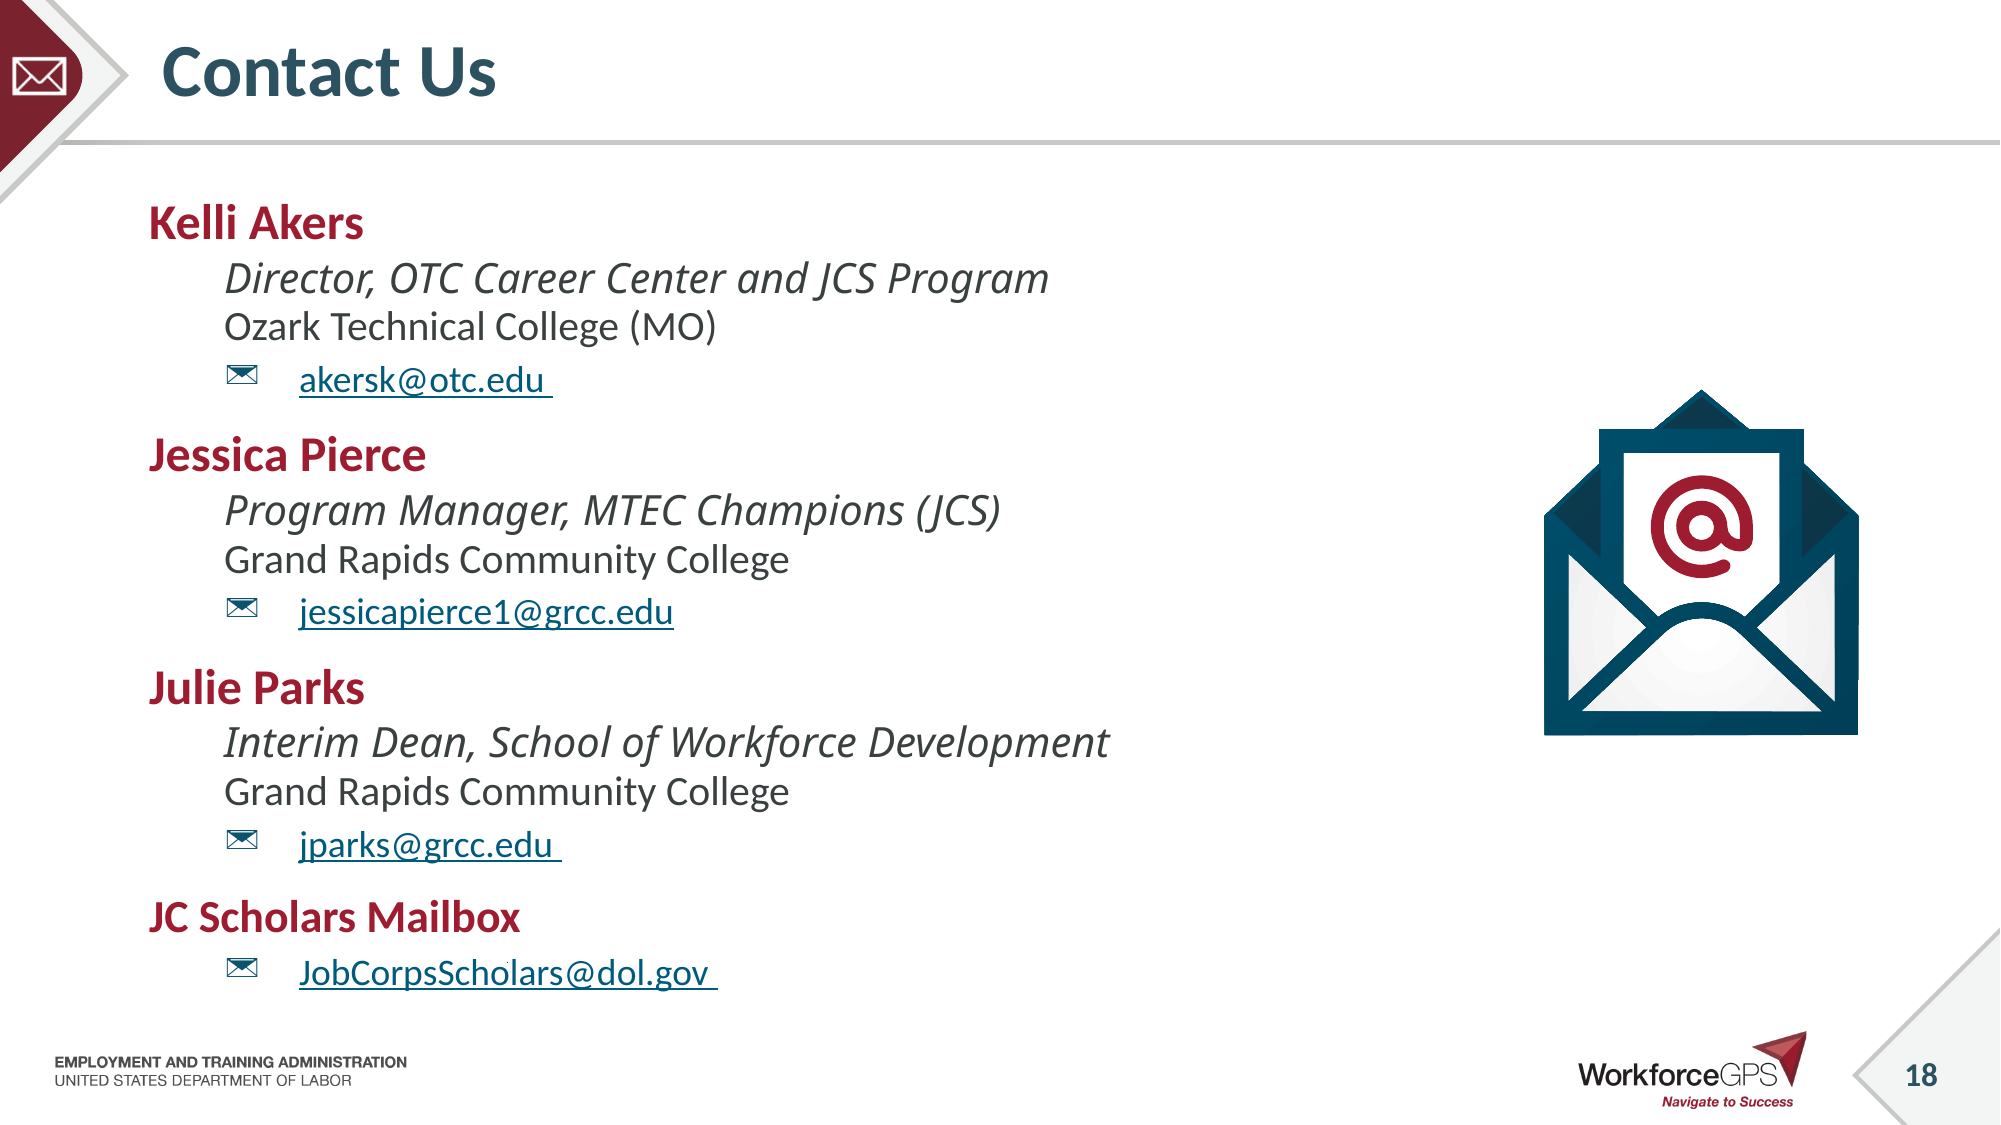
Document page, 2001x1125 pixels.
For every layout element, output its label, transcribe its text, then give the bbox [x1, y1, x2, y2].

slide_number 18 [1867, 1042, 1975, 1103]
text_box _ [297, 928, 717, 994]
list Kelli Akers Director, OTC Career Center and JCS Program Ozark Technical College (MO) akersk@otc.edu Jessica Pierce Program Manager, MTEC Champions (JCS) Grand Rapids Community College jessicapierce1@grcc.edu Julie Parks Interim Dean, School of Workforce Development Grand Rapids Community College jparks@grcc.edu JC Scholars Mailbox JobCorpsScholars@dol.gov [134, 186, 1323, 1014]
picture [7, 43, 73, 110]
title Contact Us [132, 7, 1950, 137]
